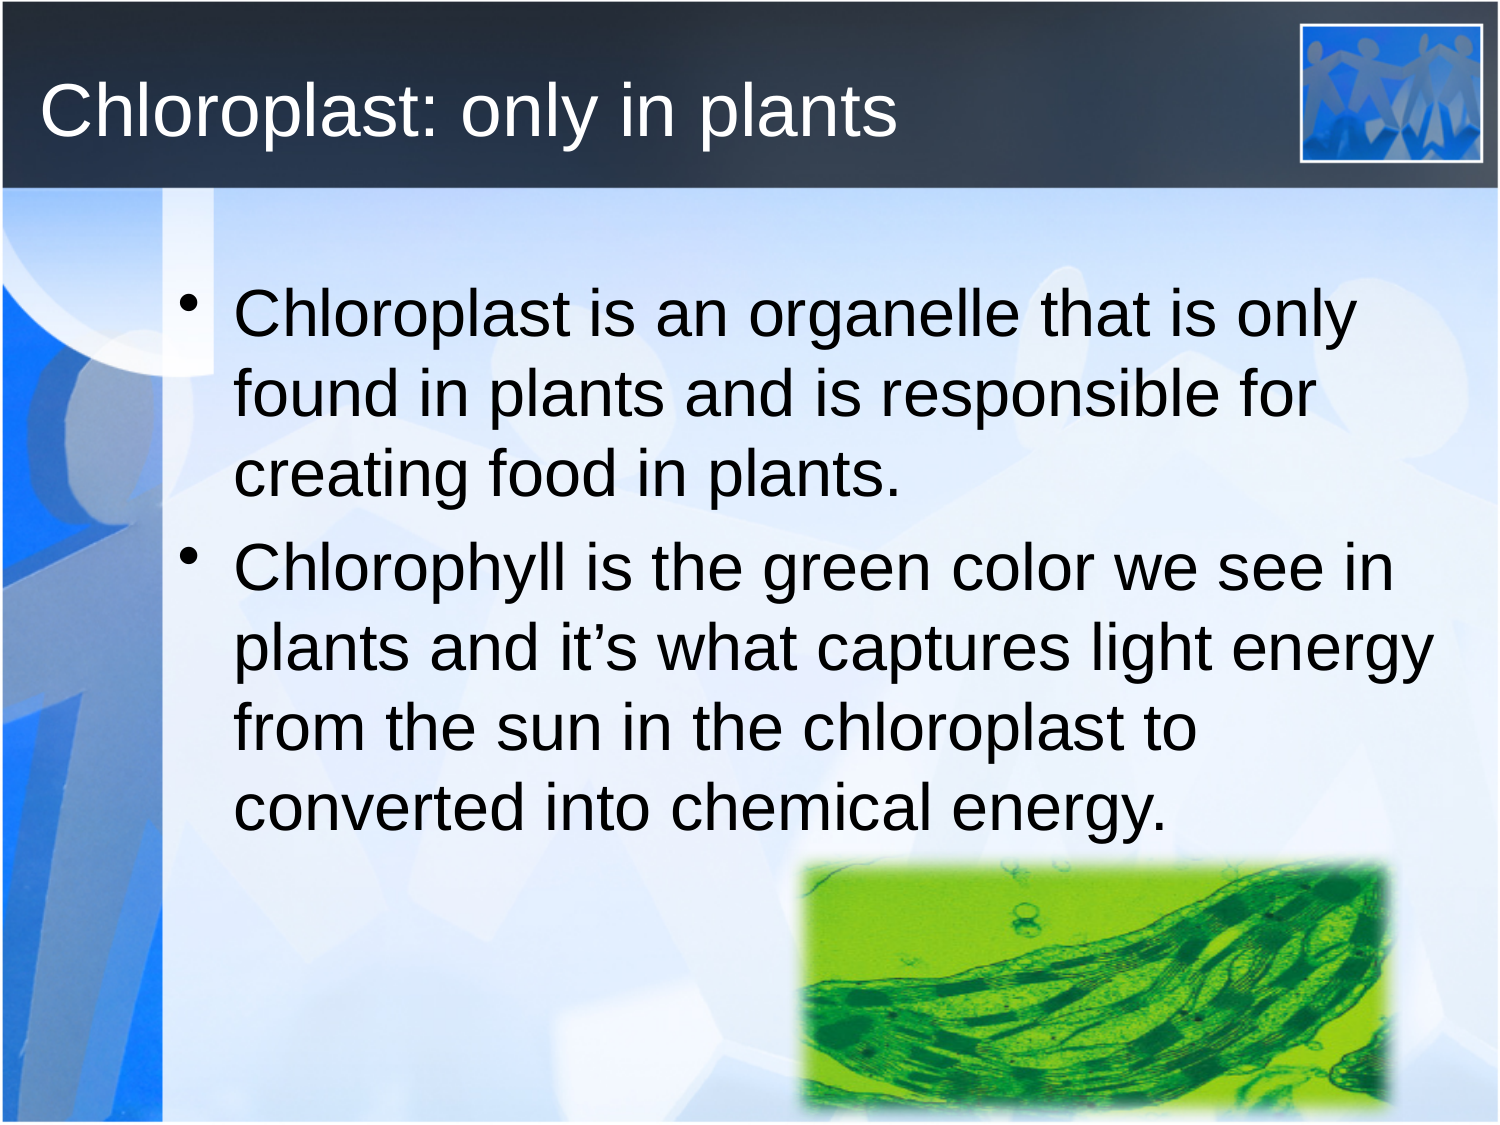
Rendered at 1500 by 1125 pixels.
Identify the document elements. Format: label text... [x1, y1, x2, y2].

title Chloroplast: only in plants [24, 37, 1476, 176]
picture [0, 0, 1500, 1125]
list Chloroplast is an organelle that is only found in plants and is responsible for creating food in plants. Chlorophyll is the green color we see in plants and it’s what captures light energy from the sun in the chloroplast to converted into chemical energy. [162, 262, 1476, 1013]
